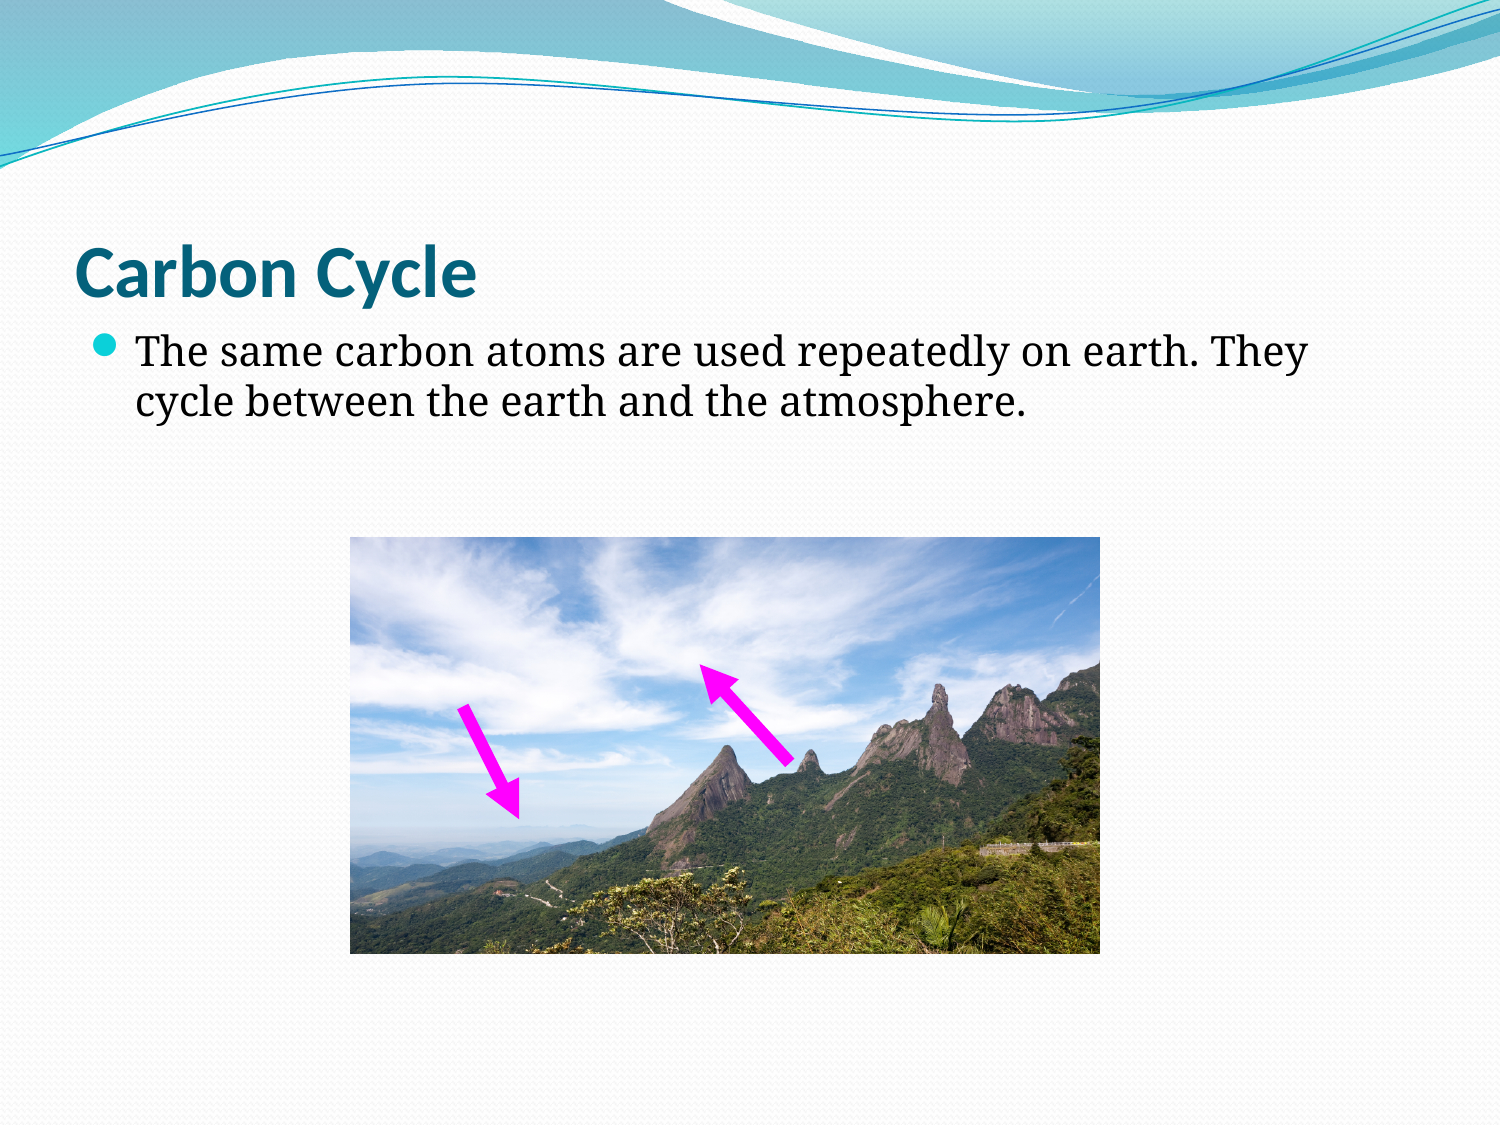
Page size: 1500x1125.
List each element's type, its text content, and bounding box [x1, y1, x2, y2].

list The same carbon atoms are used repeatedly on earth. They cycle between the earth and the atmosphere. [75, 317, 1425, 1038]
title Carbon Cycle [75, 125, 1425, 313]
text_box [349, 537, 1101, 954]
